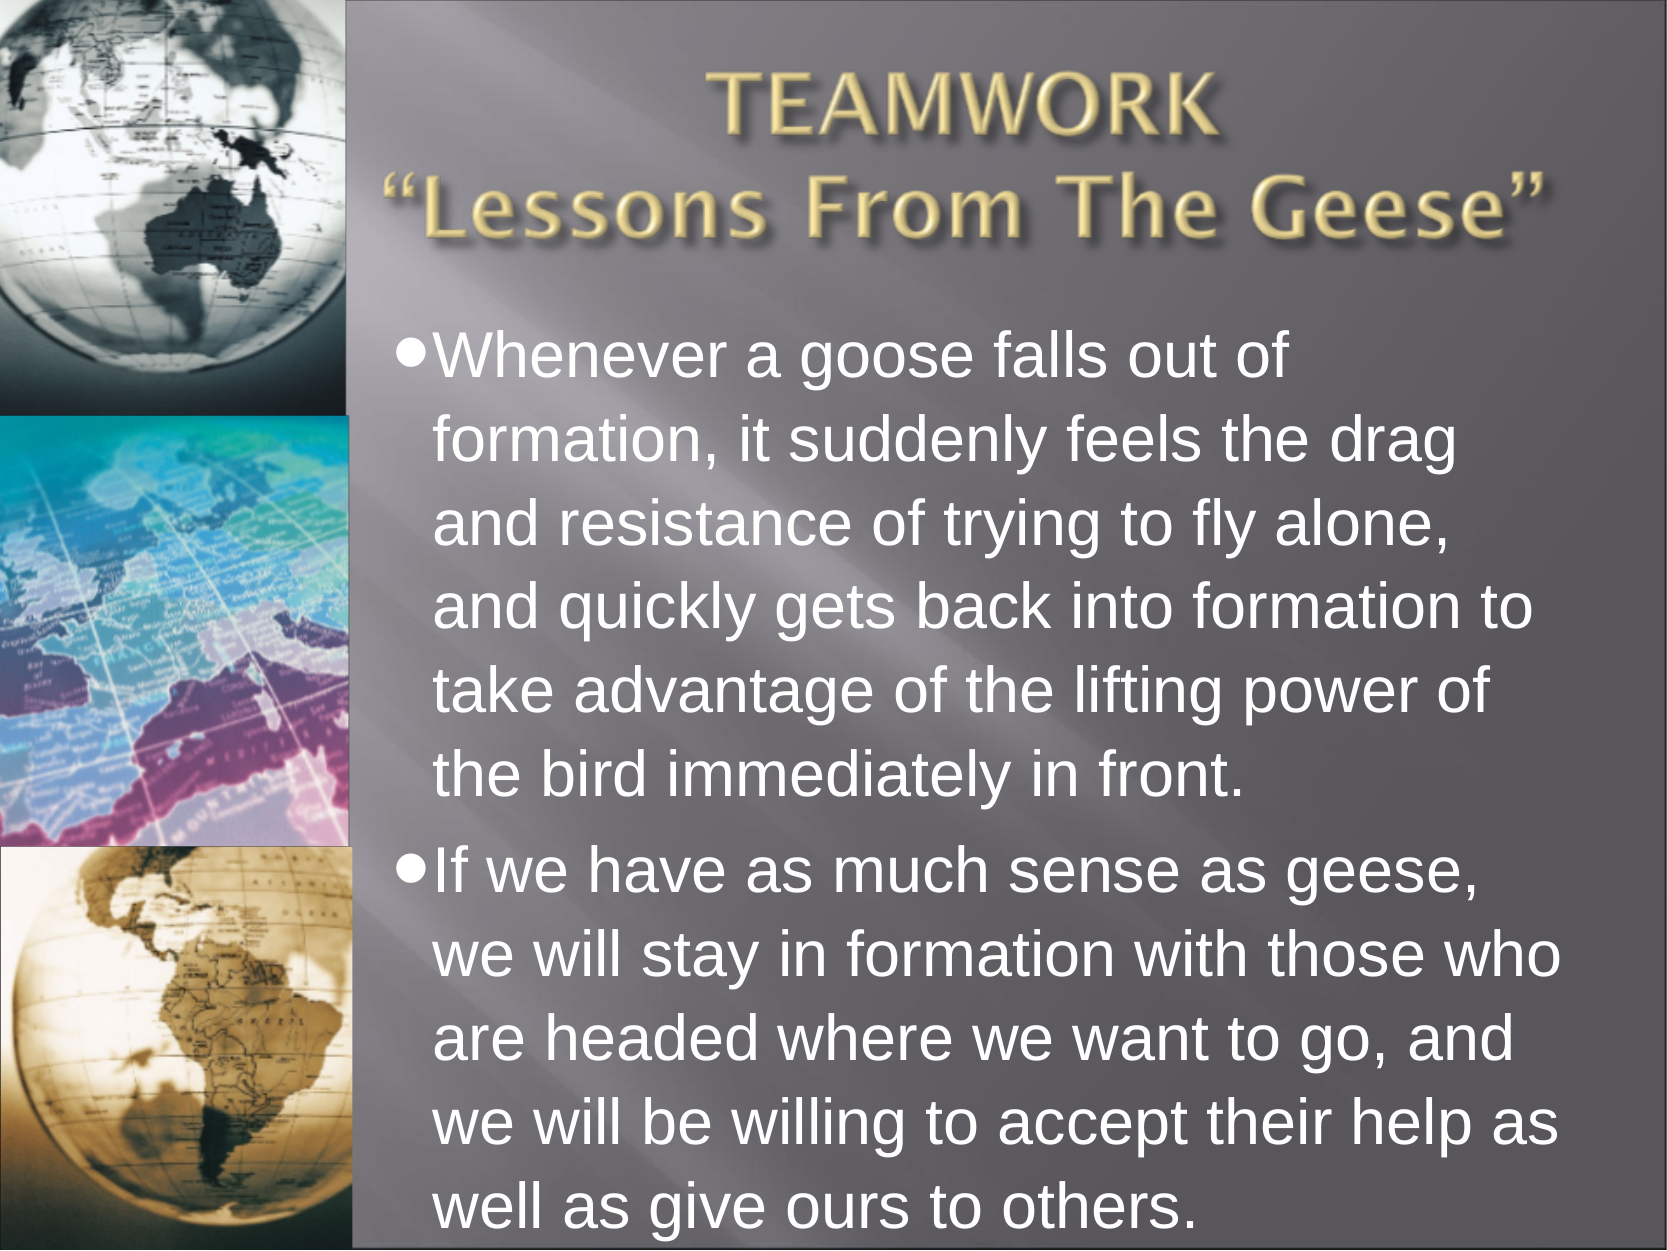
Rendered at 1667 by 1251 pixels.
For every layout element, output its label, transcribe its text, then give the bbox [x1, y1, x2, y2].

text_box [0, 845, 353, 1250]
text_box Whenever a goose falls out of formation, it suddenly feels the drag and resistance of trying to fly alone, and quickly gets back into formation to take advantage of the lifting power of the bird immediately in front. If we have as much sense as geese, we will stay in formation with those who are headed where we want to go, and we will be willing to accept their help as well as give ours to others. [364, 300, 1580, 1154]
picture [348, 0, 1667, 1250]
text_box [348, 17, 1624, 282]
text_box [0, 0, 348, 414]
text_box [0, 414, 351, 845]
